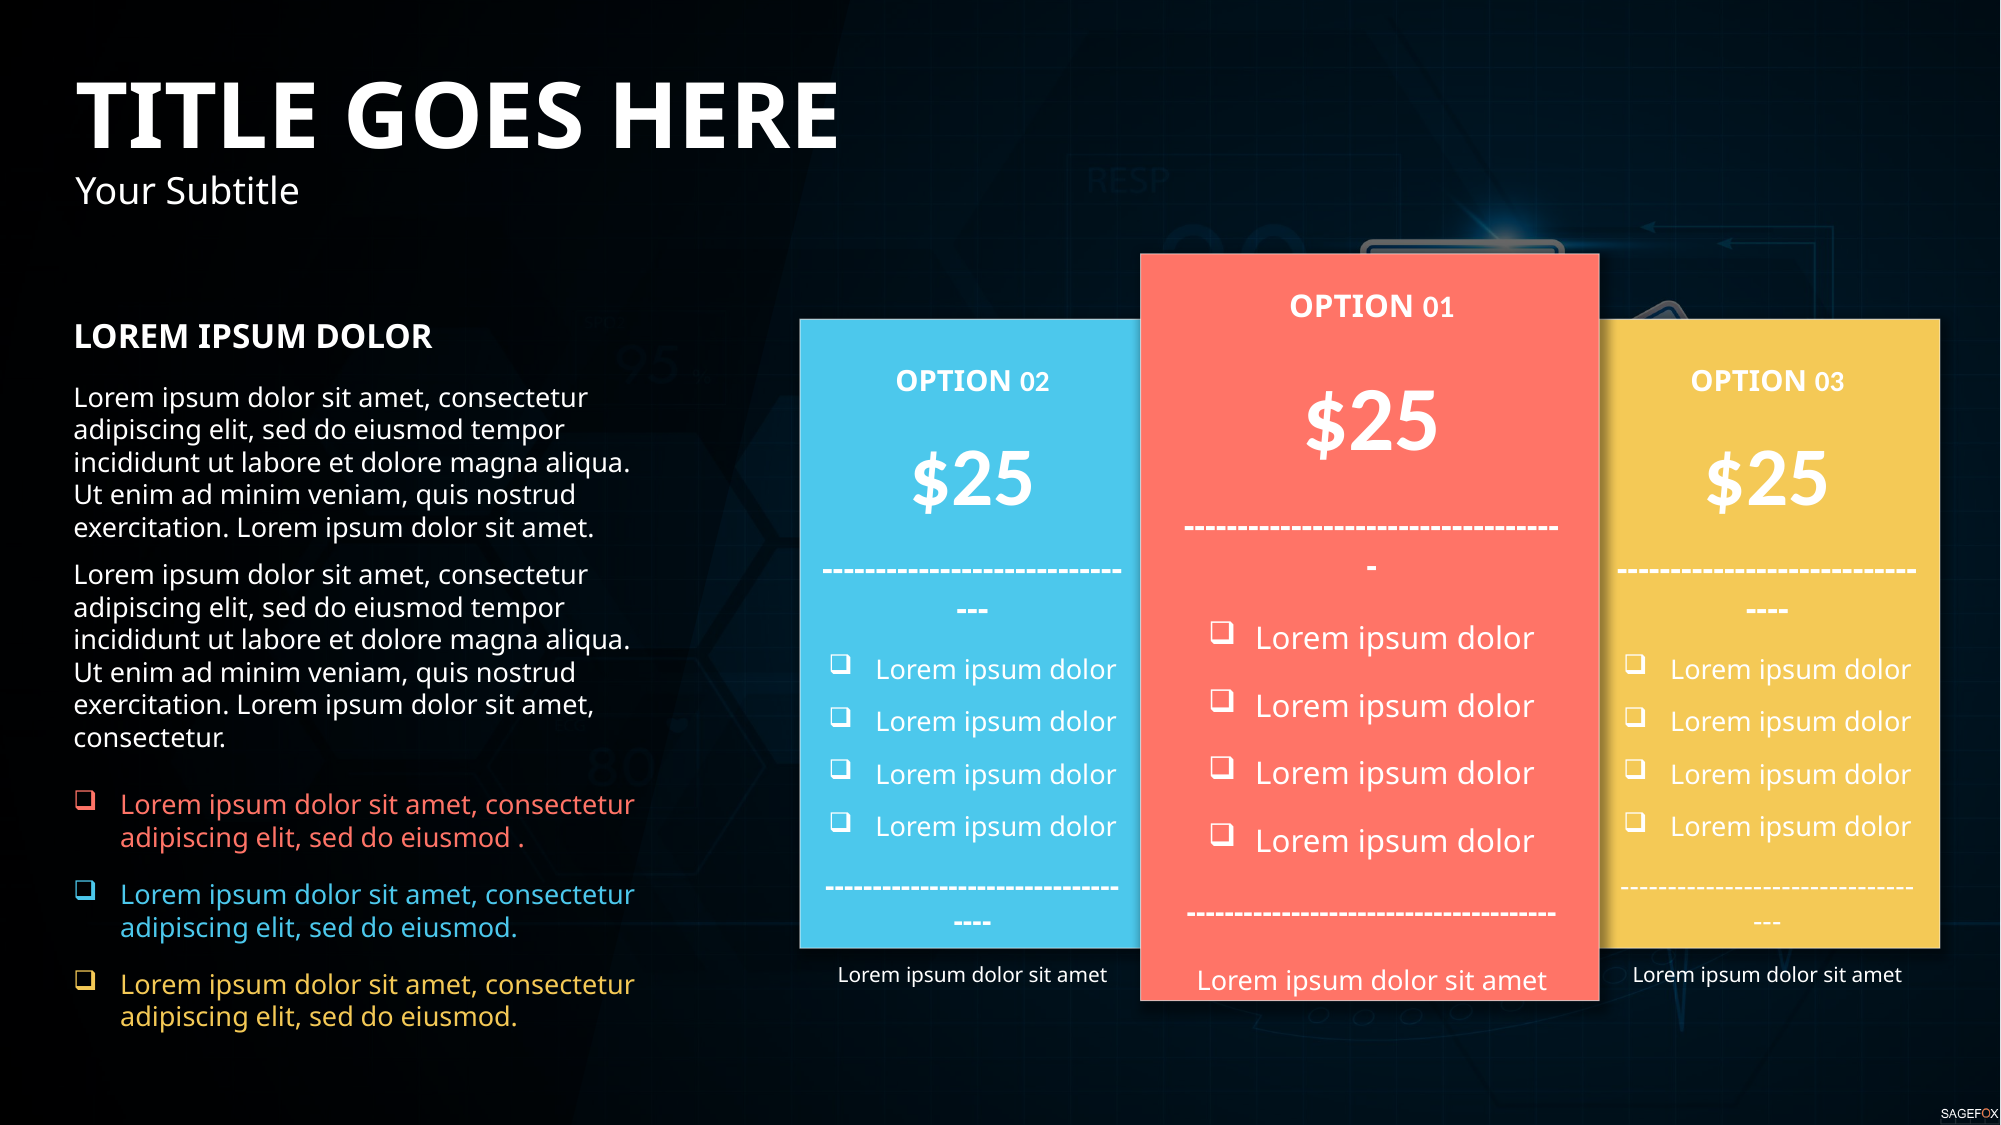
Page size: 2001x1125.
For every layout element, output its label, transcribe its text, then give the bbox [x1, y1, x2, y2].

text_box [799, 318, 1132, 949]
text_box TITLE GOES HERE Your Subtitle [60, 49, 1036, 220]
text_box OPTION 02 $25 ------------------------------- Lorem ipsum dolor Lorem ipsum dolor Lorem ipsum dolor Lorem ipsum dolor ----------------------------------- Lorem ipsum dolor sit amet [806, 355, 1139, 995]
text_box LOREM IPSUM DOLOR Lorem ipsum dolor sit amet, consectetur adipiscing elit, sed do eiusmod tempor incididunt ut labore et dolore magna aliqua. Ut enim ad minim veniam, quis nostrud exercitation. Lorem ipsum dolor sit amet. Lorem ipsum dolor sit amet, consectetur adipiscing elit, sed do eiusmod tempor incididunt ut labore et dolore magna aliqua. Ut enim ad minim veniam, quis nostrud exercitation. Lorem ipsum dolor sit amet, consectetur. Lorem ipsum dolor sit amet, consectetur adipiscing elit, sed do eiusmod . Lorem ipsum dolor sit amet, consectetur adipiscing elit, sed do eiusmod. Lorem ipsum dolor sit amet, consectetur adipiscing elit, sed do eiusmod. [58, 307, 678, 1040]
text_box [0, 0, 852, 1125]
text_box OPTION 01 $25 ------------------------------------ Lorem ipsum dolor Lorem ipsum dolor Lorem ipsum dolor Lorem ipsum dolor --------------------------------------- Lorem ipsum dolor sit amet [1168, 279, 1575, 1003]
picture [573, 0, 2001, 1125]
text_box [1617, 318, 1941, 949]
text_box [1140, 253, 1600, 1002]
text_box OPTION 03 $25 -------------------------------- Lorem ipsum dolor Lorem ipsum dolor Lorem ipsum dolor Lorem ipsum dolor ---------------------------------- Lorem ipsum dolor sit amet [1601, 355, 1934, 995]
